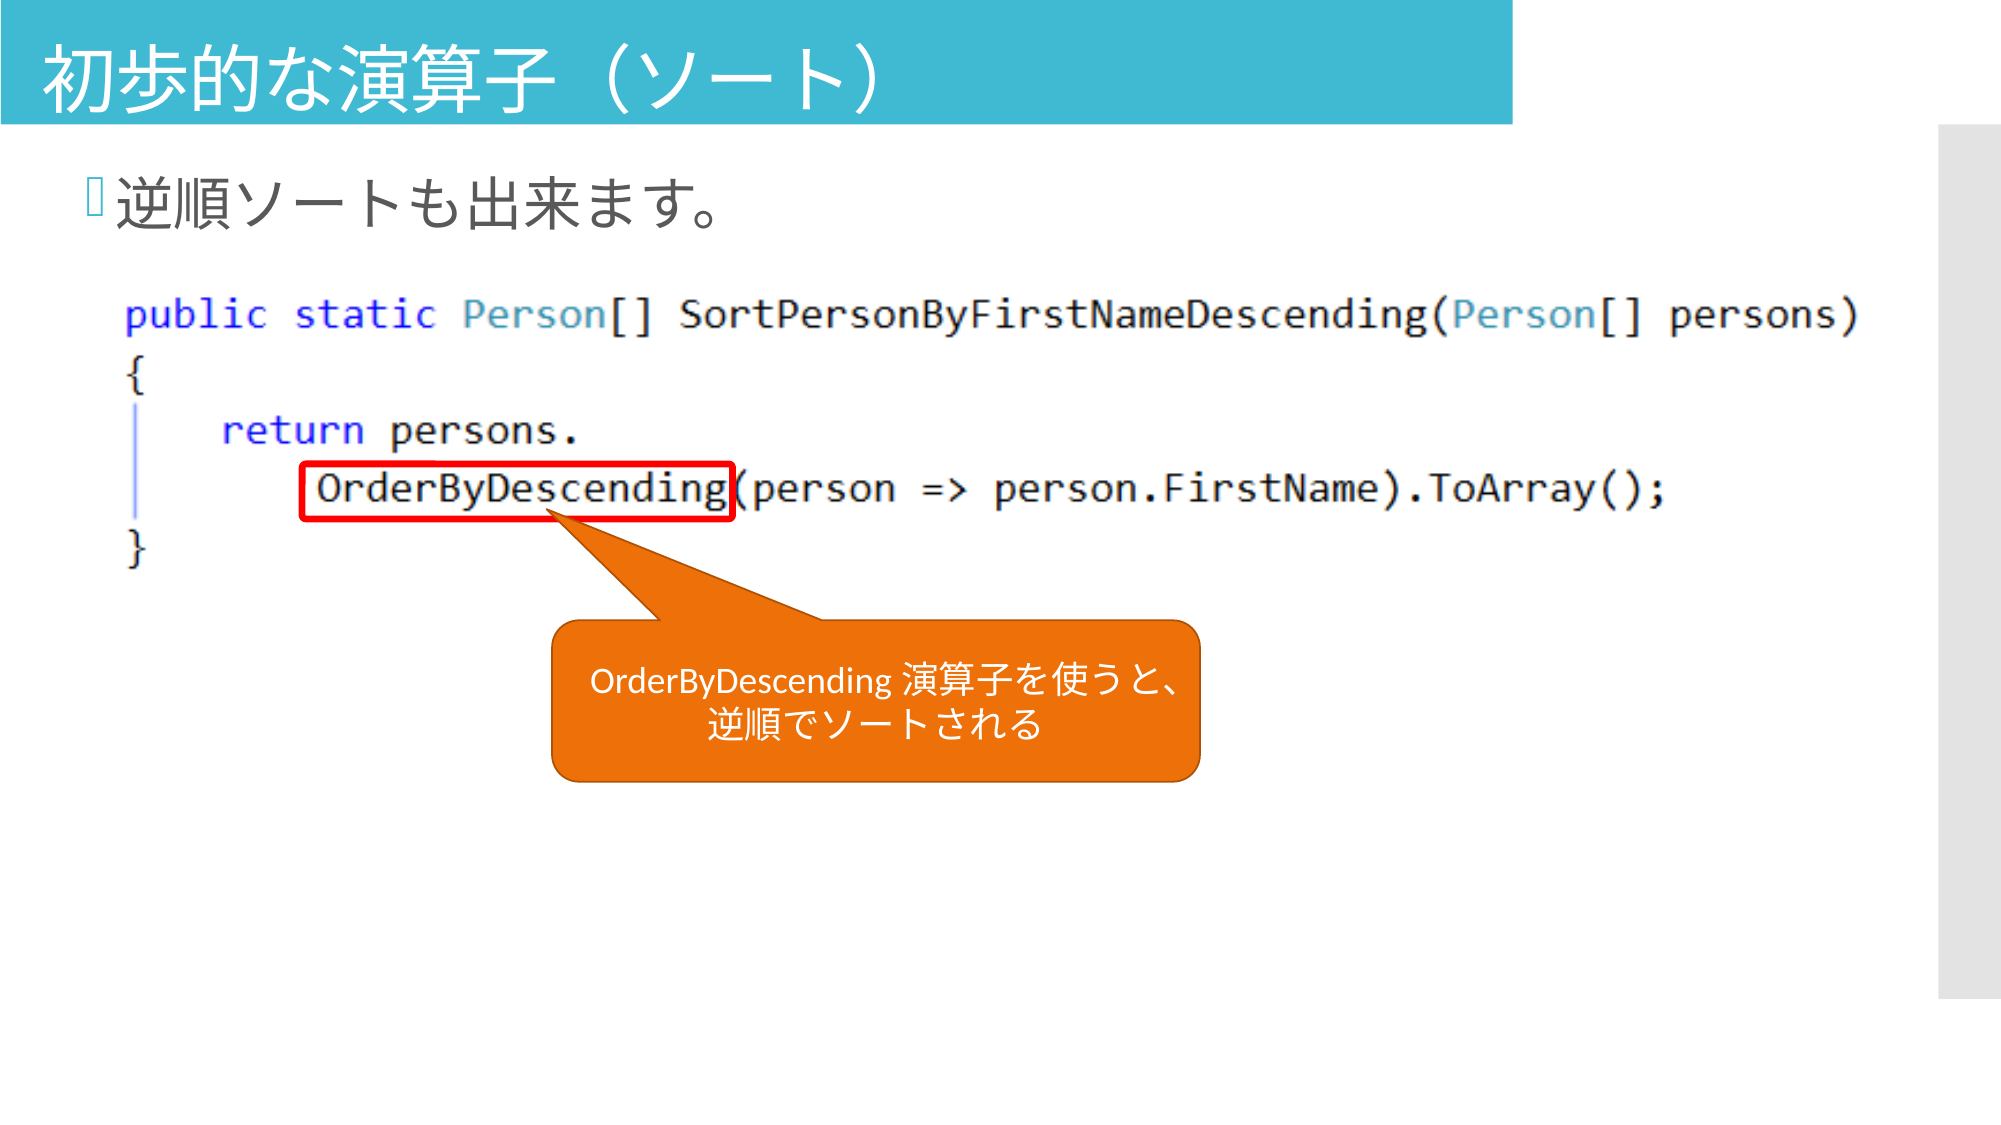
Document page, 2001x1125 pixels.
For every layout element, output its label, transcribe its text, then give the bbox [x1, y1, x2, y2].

text_box OrderByDescending演算子を使うと、逆順でソートされる [551, 581, 1201, 783]
picture [106, 289, 1881, 581]
list 逆順ソートも出来ます。 [70, 167, 1939, 250]
title 初歩的な演算子（ソート） [26, 21, 1898, 146]
